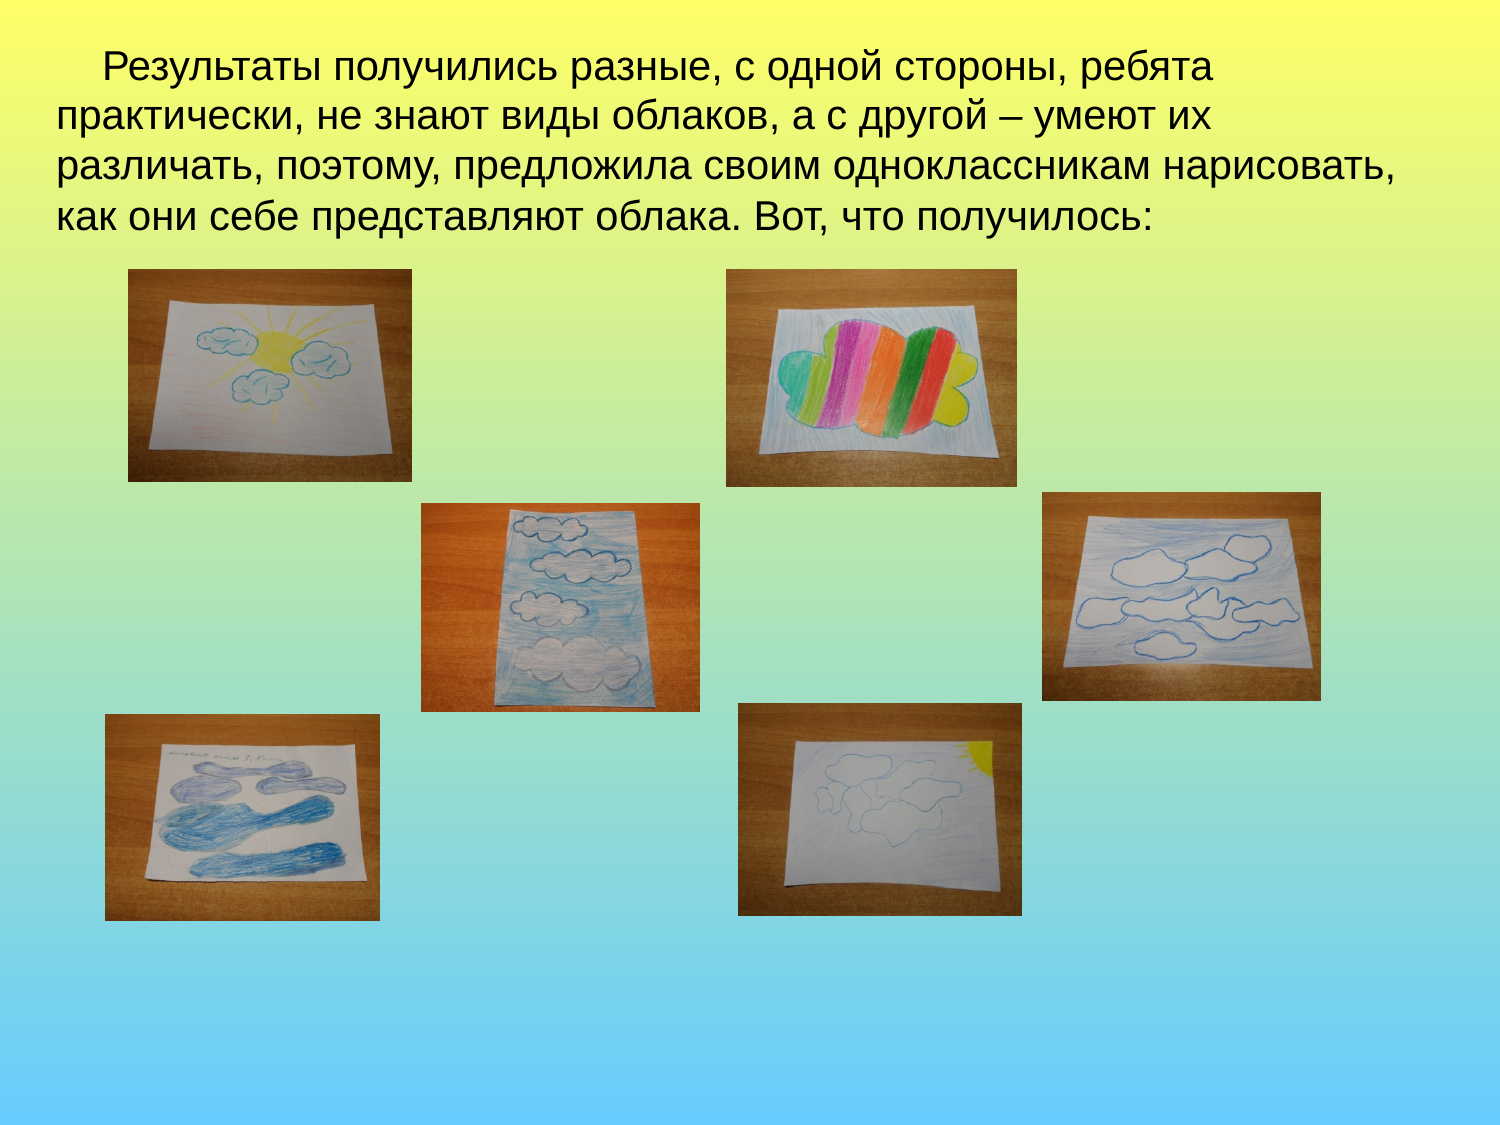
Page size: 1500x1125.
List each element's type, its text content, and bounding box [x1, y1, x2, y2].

picture [128, 269, 412, 482]
picture [1042, 491, 1321, 701]
picture [726, 269, 1017, 488]
picture [737, 702, 1022, 916]
picture [421, 503, 700, 713]
text_box Результаты получились разные, с одной стороны, ребята практически, не знают виды облаков, а с другой – умеют их различать, поэтому, предложила своим одноклассникам нарисовать, как они себе представляют облака. Вот, что получилось: [41, 30, 1412, 246]
picture [105, 714, 380, 921]
